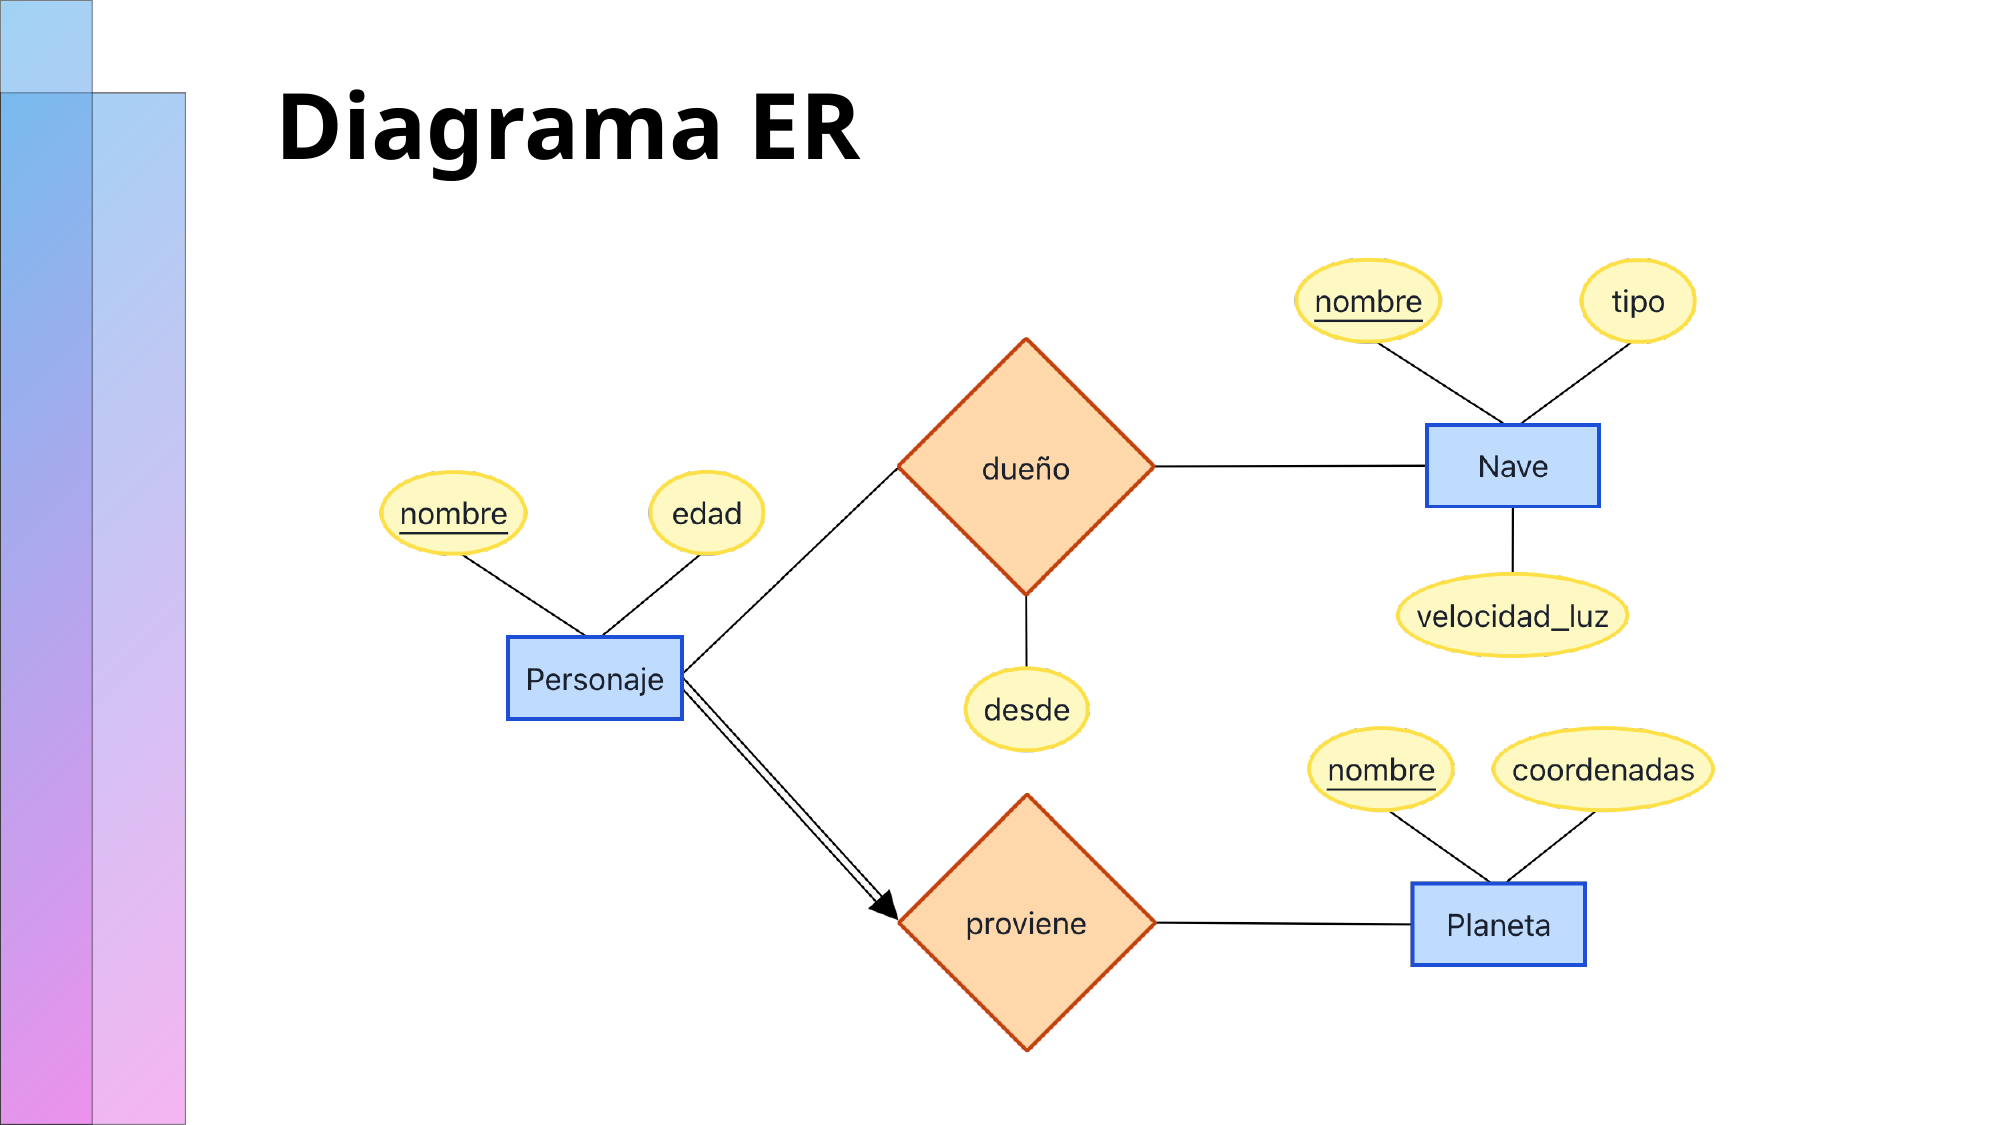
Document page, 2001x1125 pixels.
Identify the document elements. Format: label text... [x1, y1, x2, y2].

title Diagrama ER [260, 60, 1817, 269]
picture [315, 226, 1764, 1065]
